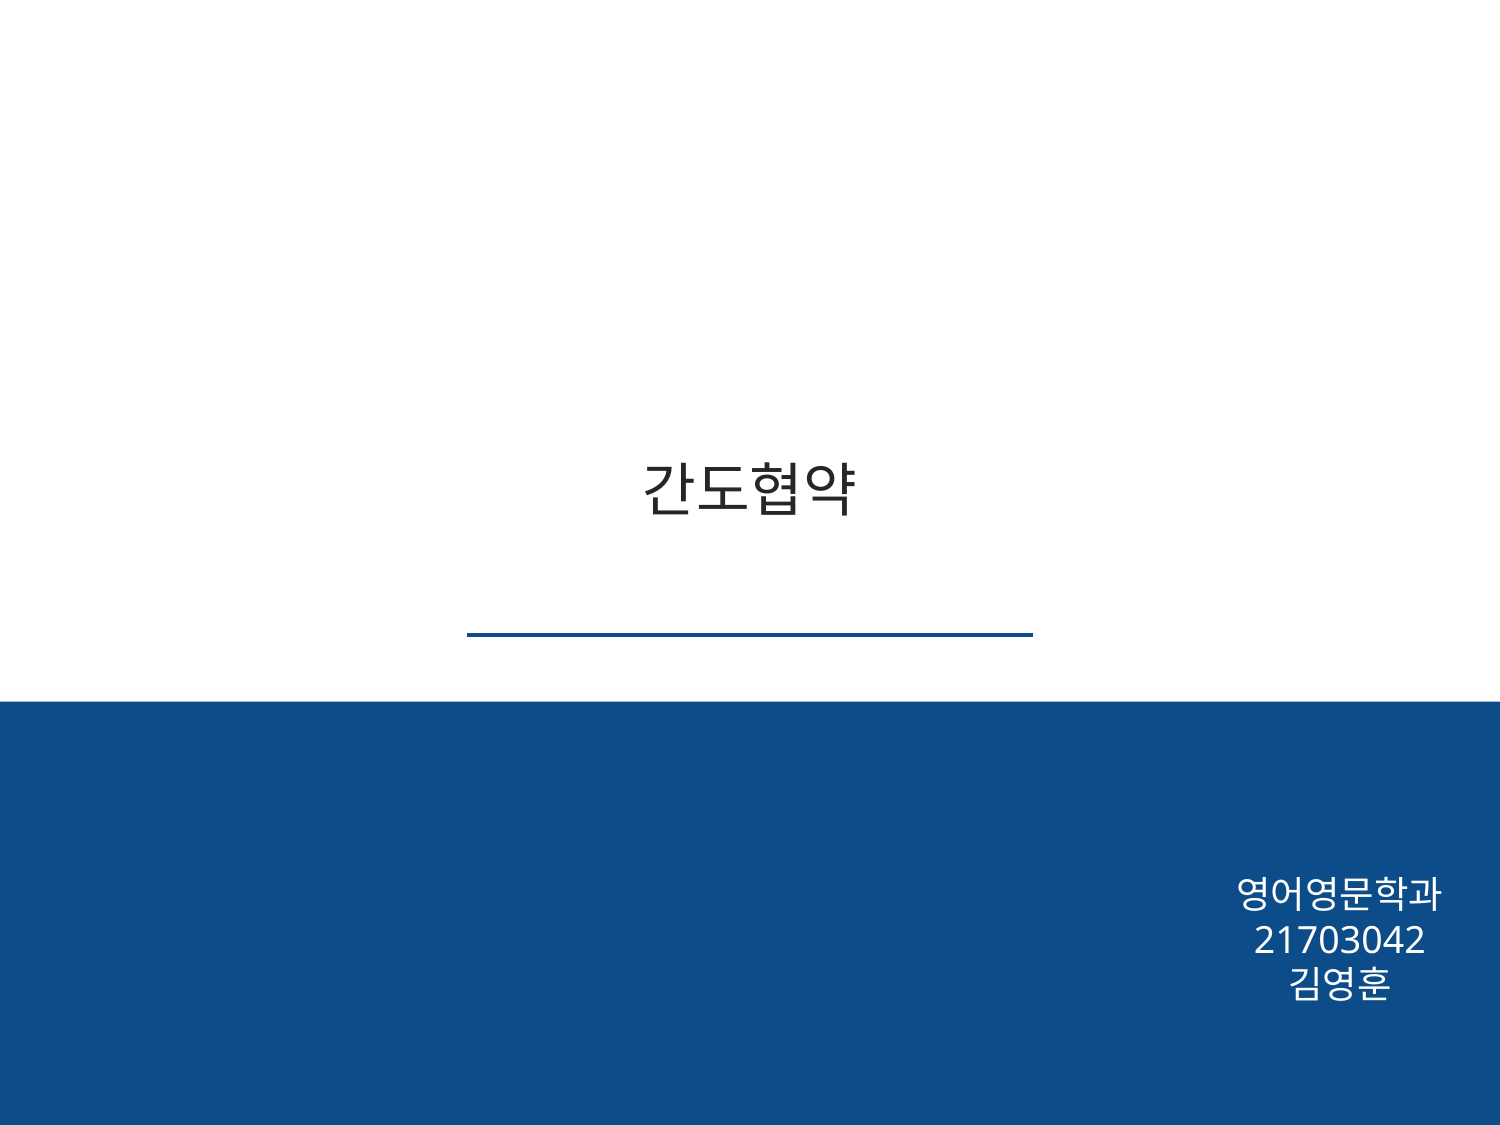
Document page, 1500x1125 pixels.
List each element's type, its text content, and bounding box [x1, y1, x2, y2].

text_box [0, 700, 1500, 1125]
text_box 간도협약 [481, 445, 1019, 530]
text_box 영어영문학과 21703042 김영훈 [1187, 863, 1492, 1014]
